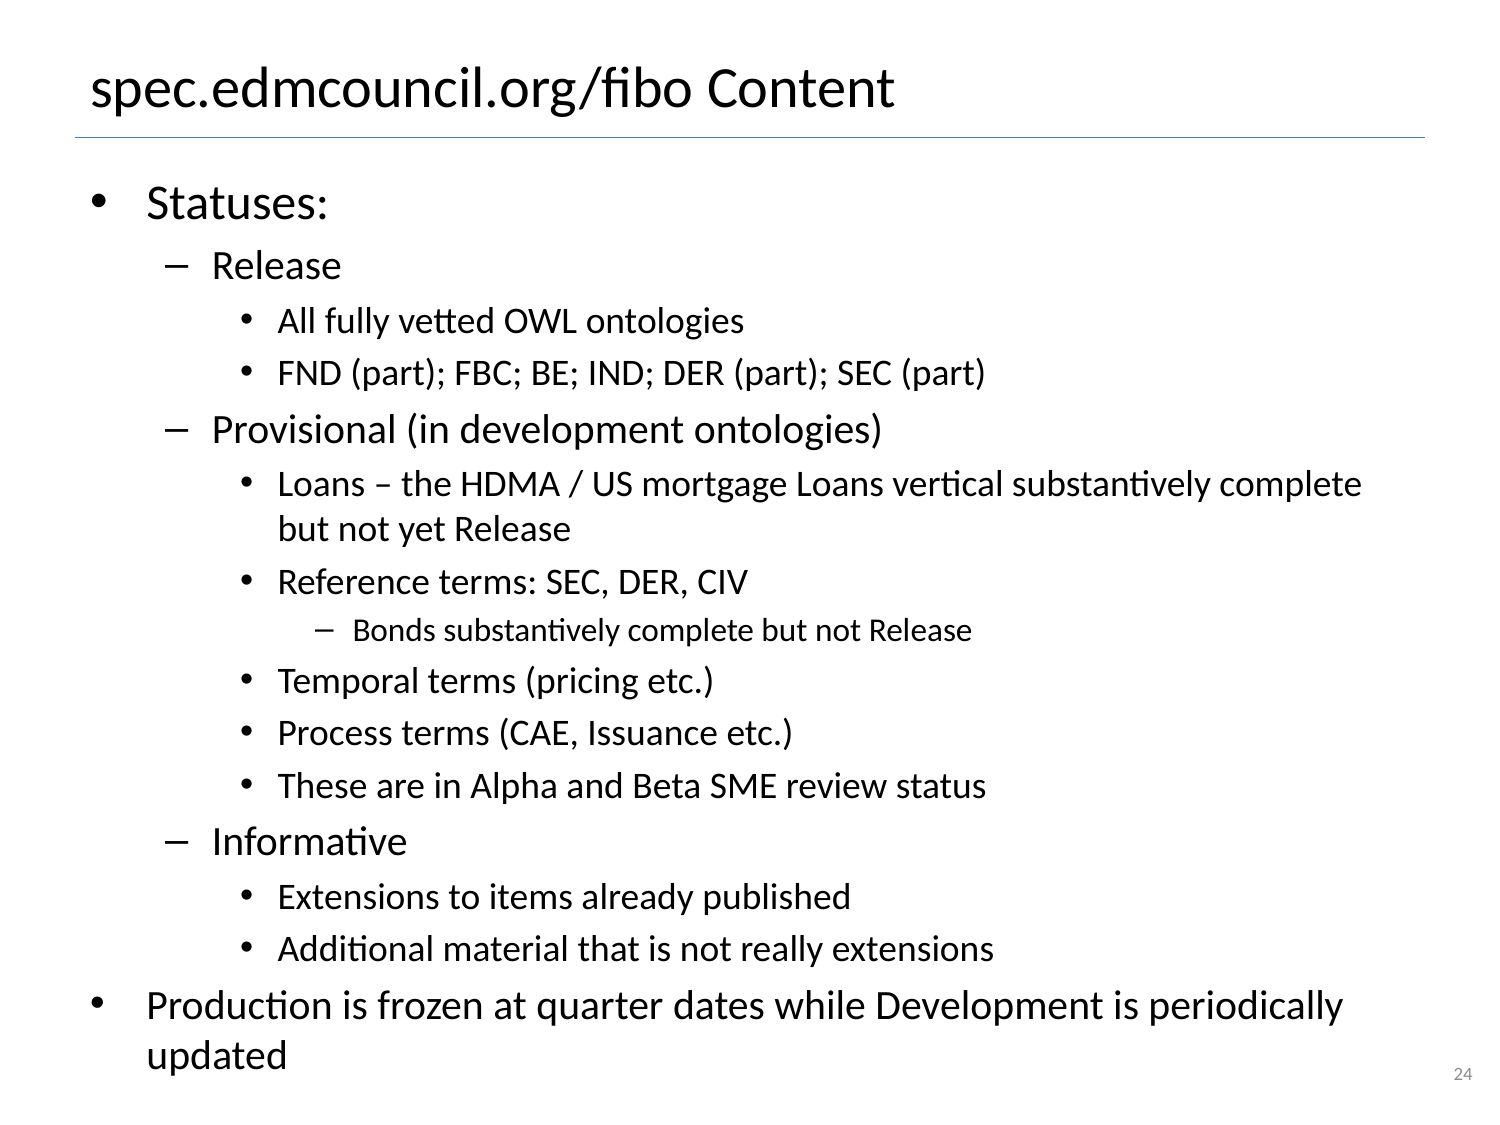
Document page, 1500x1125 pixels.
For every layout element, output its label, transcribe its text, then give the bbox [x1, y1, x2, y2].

title spec.edmcouncil.org/fibo Content [74, 37, 1426, 131]
list Statuses: Release All fully vetted OWL ontologies FND (part); FBC; BE; IND; DER (part); SEC (part) Provisional (in development ontologies) Loans – the HDMA / US mortgage Loans vertical substantively complete but not yet Release Reference terms: SEC, DER, CIV Bonds substantively complete but not Release Temporal terms (pricing etc.) Process terms (CAE, Issuance etc.) These are in Alpha and Beta SME review status Informative Extensions to items already published Additional material that is not really extensions Production is frozen at quarter dates while Development is periodically updated [74, 162, 1426, 1101]
slide_number 24 [1425, 1042, 1488, 1103]
